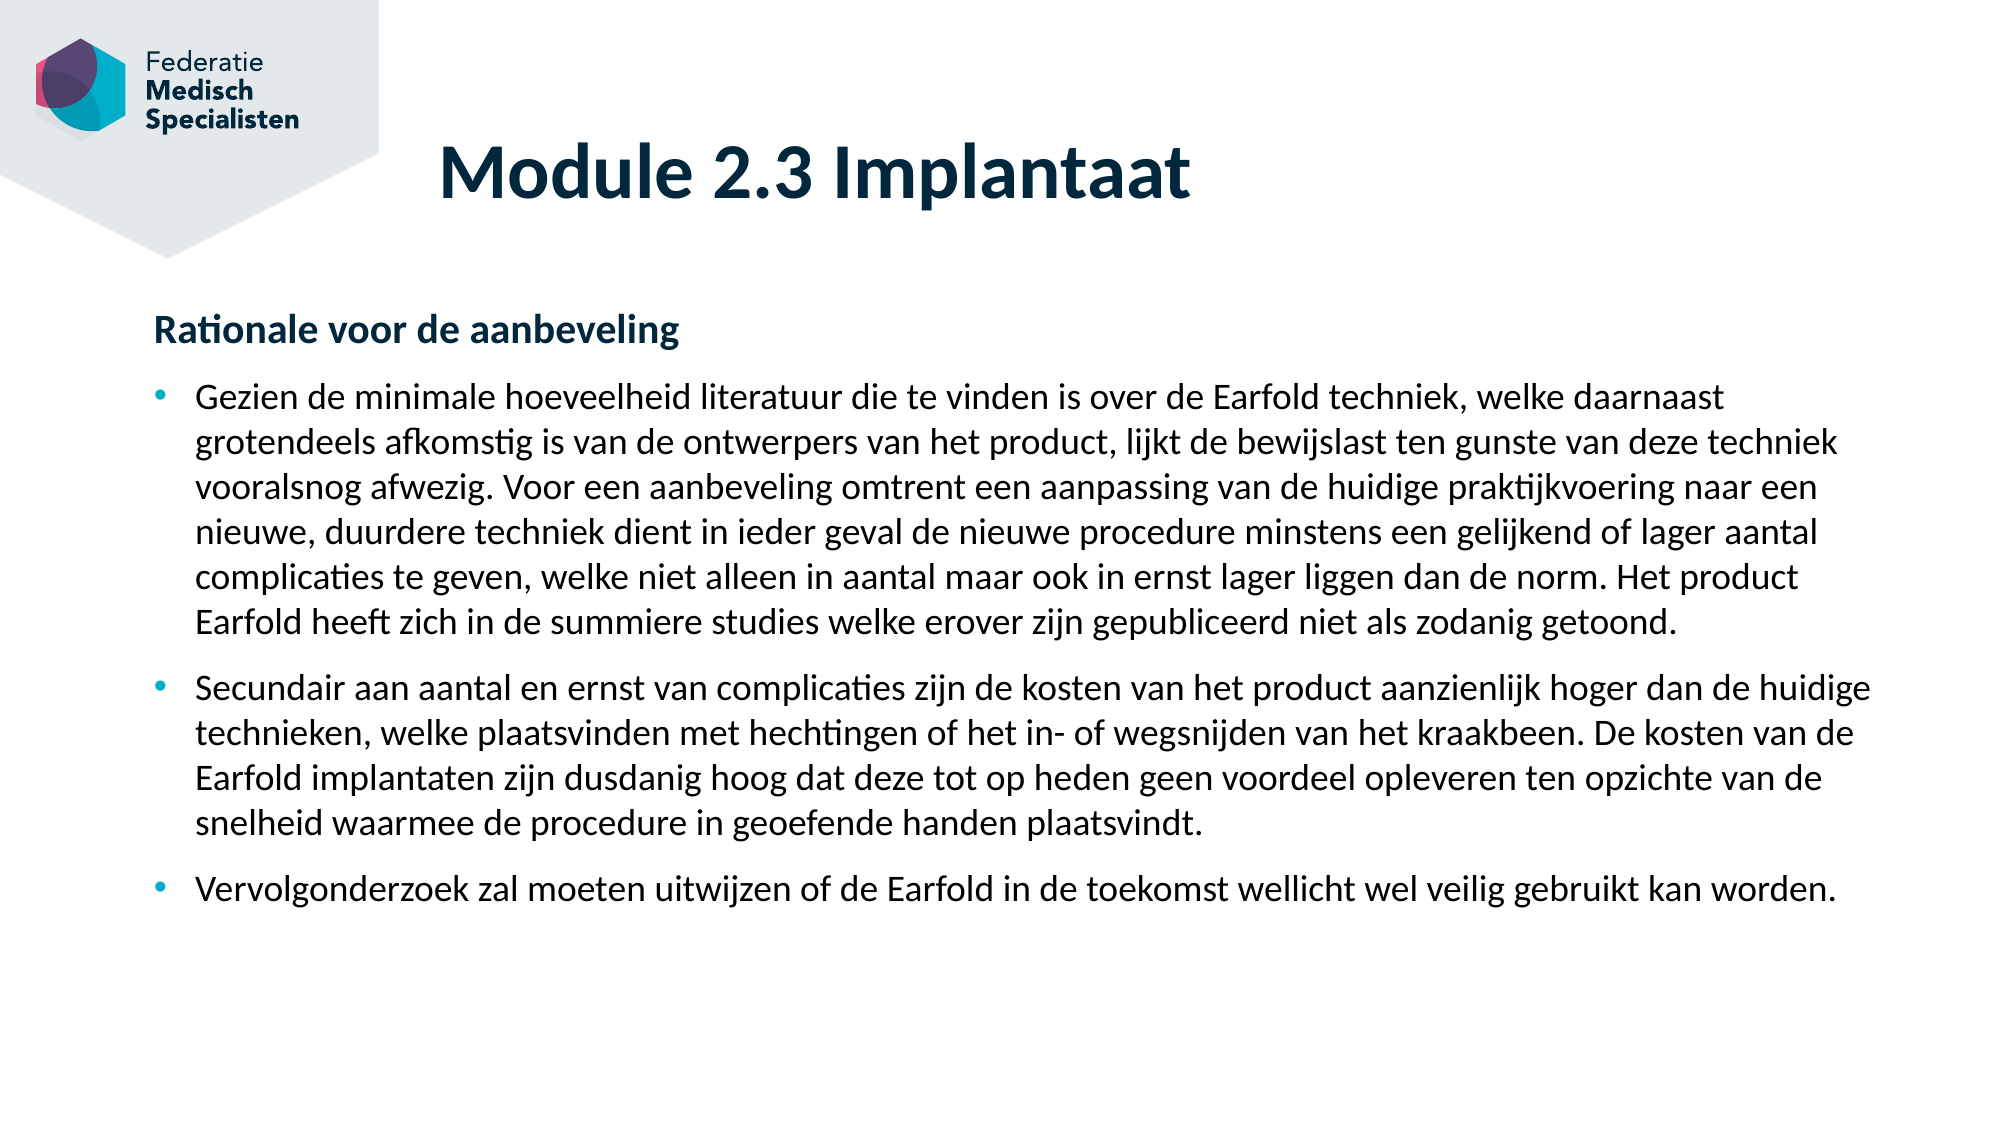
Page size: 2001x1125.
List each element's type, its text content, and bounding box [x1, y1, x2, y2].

list Rationale voor de aanbeveling Gezien de minimale hoeveelheid literatuur die te vinden is over de Earfold techniek, welke daarnaast grotendeels afkomstig is van de ontwerpers van het product, lijkt de bewijslast ten gunste van deze techniek vooralsnog afwezig. Voor een aanbeveling omtrent een aanpassing van de huidige praktijkvoering naar een nieuwe, duurdere techniek dient in ieder geval de nieuwe procedure minstens een gelijkend of lager aantal complicaties te geven, welke niet alleen in aantal maar ook in ernst lager liggen dan de norm. Het product Earfold heeft zich in de summiere studies welke erover zijn gepubliceerd niet als zodanig getoond. Secundair aan aantal en ernst van complicaties zijn de kosten van het product aanzienlijk hoger dan de huidige technieken, welke plaatsvinden met hechtingen of het in- of wegsnijden van het kraakbeen. De kosten van de Earfold implantaten zijn dusdanig hoog dat deze tot op heden geen voordeel opleveren ten opzichte van de snelheid waarmee de procedure in geoefende handen plaatsvindt. Vervolgonderzoek zal moeten uitwijzen of de Earfold in de toekomst wellicht wel veilig gebruikt kan worden. [153, 301, 1910, 1011]
title Module 2.3 Implantaat [438, 60, 1862, 274]
